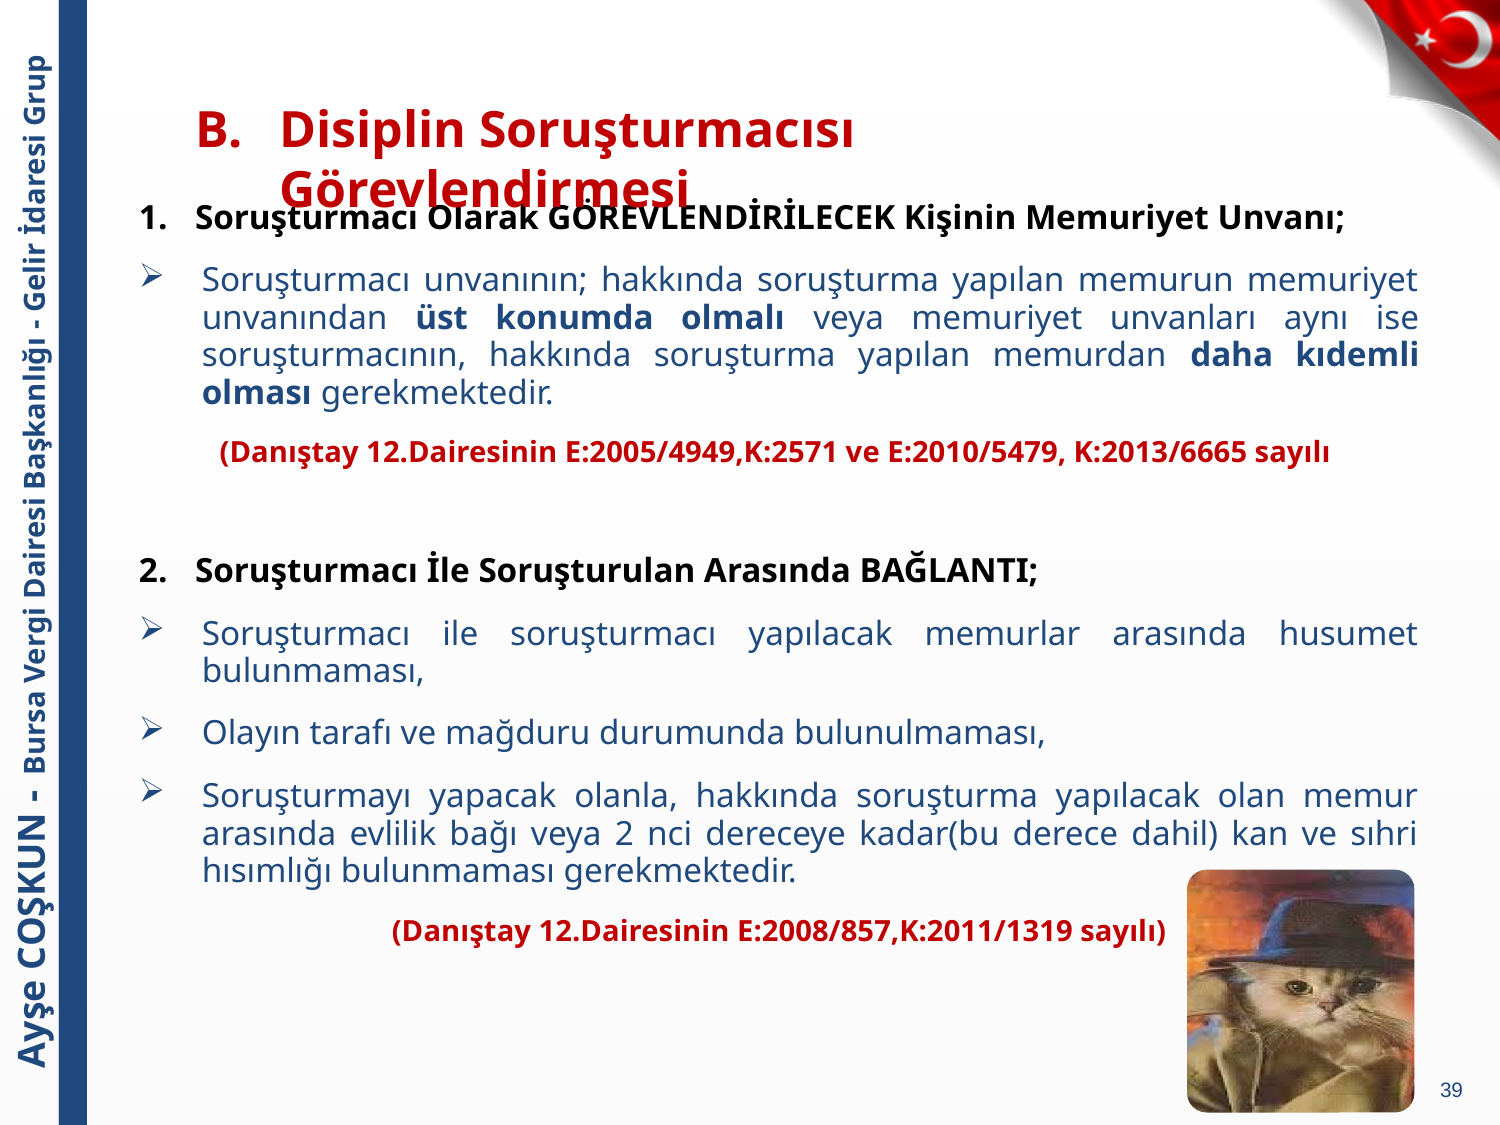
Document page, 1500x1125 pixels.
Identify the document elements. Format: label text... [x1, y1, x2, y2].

slide_number 39 [1281, 1056, 1478, 1123]
picture [1312, 0, 1500, 194]
text_box Soruşturmacı Olarak GÖREVLENDİRİLECEK Kişinin Memuriyet Unvanı; Soruşturmacı unvanının; hakkında soruşturma yapılan memurun memuriyet unvanından üst konumda olmalı veya memuriyet unvanları aynı ise soruşturmacının, hakkında soruşturma yapılan memurdan daha kıdemli olması gerekmektedir. (Danıştay 12.Dairesinin E:2005/4949,K:2571 ve E:2010/5479, K:2013/6665 sayılı Soruşturmacı İle Soruşturulan Arasında BAĞLANTI; Soruşturmacı ile soruşturmacı yapılacak memurlar arasında husumet bulunmaması, Olayın tarafı ve mağduru durumunda bulunulmaması, Soruşturmayı yapacak olanla, hakkında soruşturma yapılacak olan memur arasında evlilik bağı veya 2 nci dereceye kadar(bu derece dahil) kan ve sıhri hısımlığı bulunmaması gerekmektedir. (Danıştay 12.Dairesinin E:2008/857,K:2011/1319 sayılı) [123, 191, 1435, 1046]
text_box Ayşe COŞKUN - Bursa Vergi Dairesi Başkanlığı - Gelir İdaresi Grup Müdürü [0, 0, 95, 1123]
text_box Disiplin Soruşturmacısı Görevlendirmesi [180, 89, 1282, 225]
picture [1186, 869, 1415, 1113]
